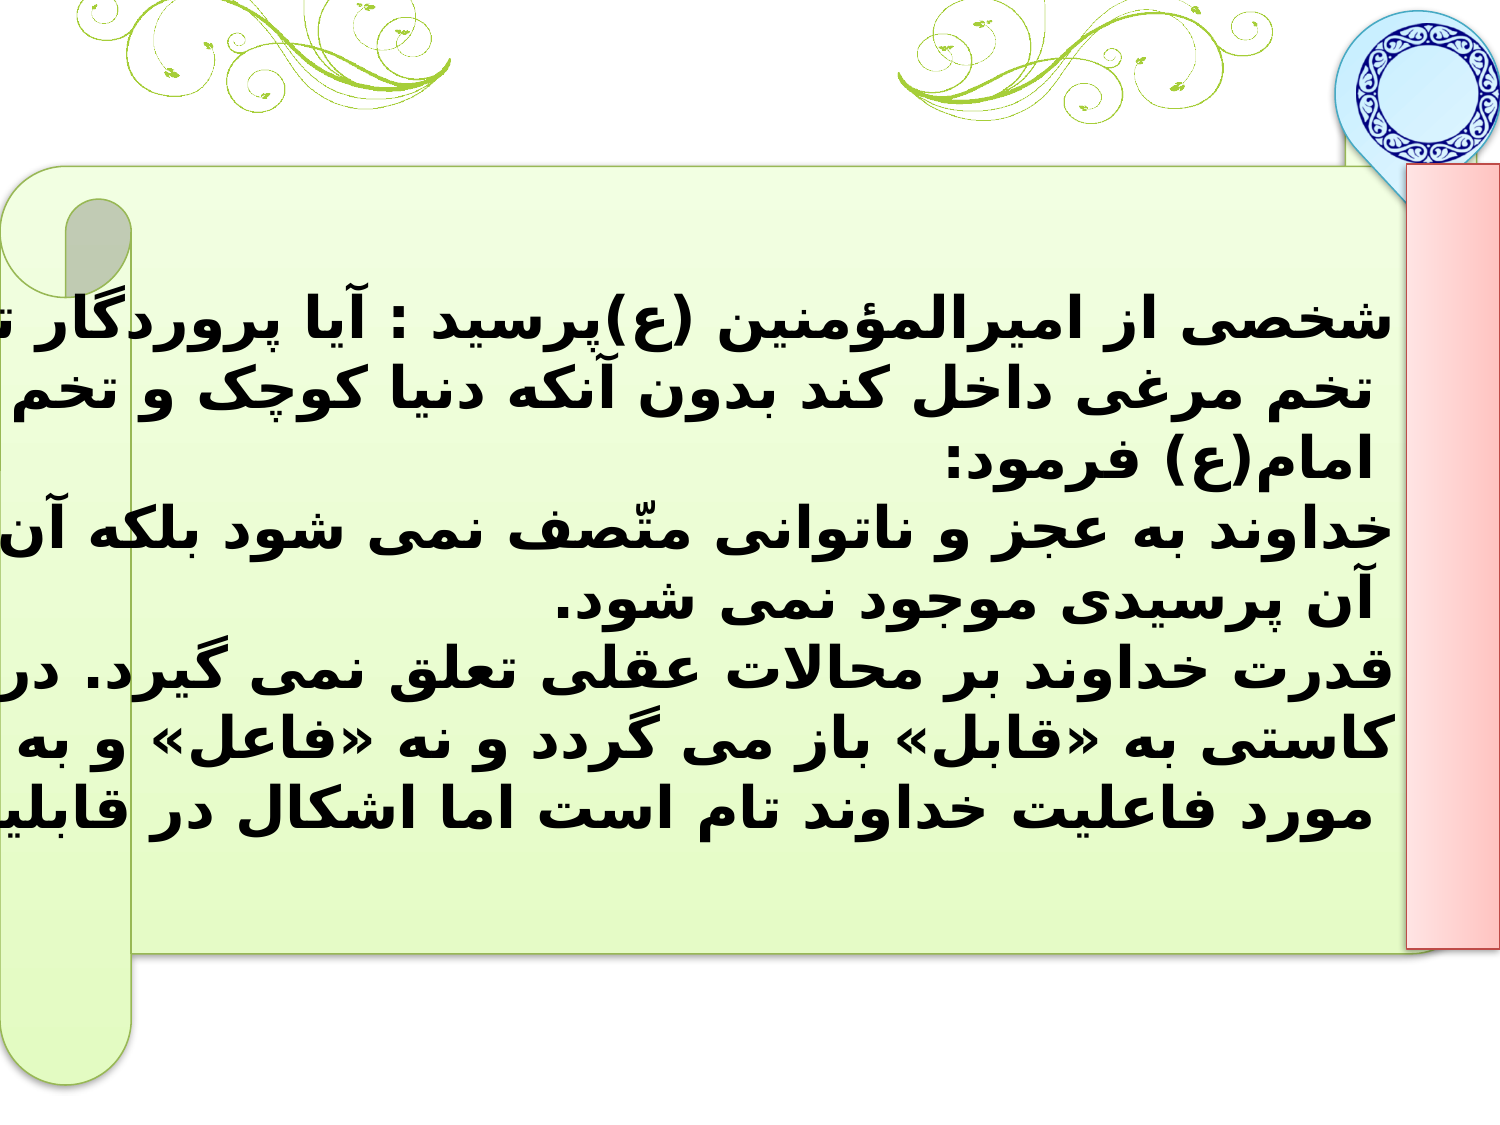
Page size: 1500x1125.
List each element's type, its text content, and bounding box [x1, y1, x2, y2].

text_box [1334, 43, 1351, 144]
picture [1356, 23, 1500, 164]
text_box شخصی از امیرالمؤمنین (ع)پرسید : آیا پروردگار تو می تواند دنیا را در تخم مرغی داخل کند بدون آنکه دنیا کوچک و تخم مرغ بزرگ شود؟ امام(ع) فرمود: خداوند به عجز و ناتوانی متّصف نمی شود بلکه آن چه تو از من در باره آن پرسیدی موجود نمی شود. قدرت خداوند بر محالات عقلی تعلق نمی گیرد. در اینجا نقصان و کاستی به «قابل» باز می گردد و نه «فاعل» و به تعبیر فلسفی،در این مورد فاعلیت خداوند تام است اما اشکال در قابلیت قابل است [0, 146, 1403, 1086]
text_box [1406, 171, 1500, 950]
text_box [1376, 172, 1400, 198]
picture [70, 0, 459, 118]
text_box [1376, 10, 1460, 21]
picture [890, 0, 1279, 130]
